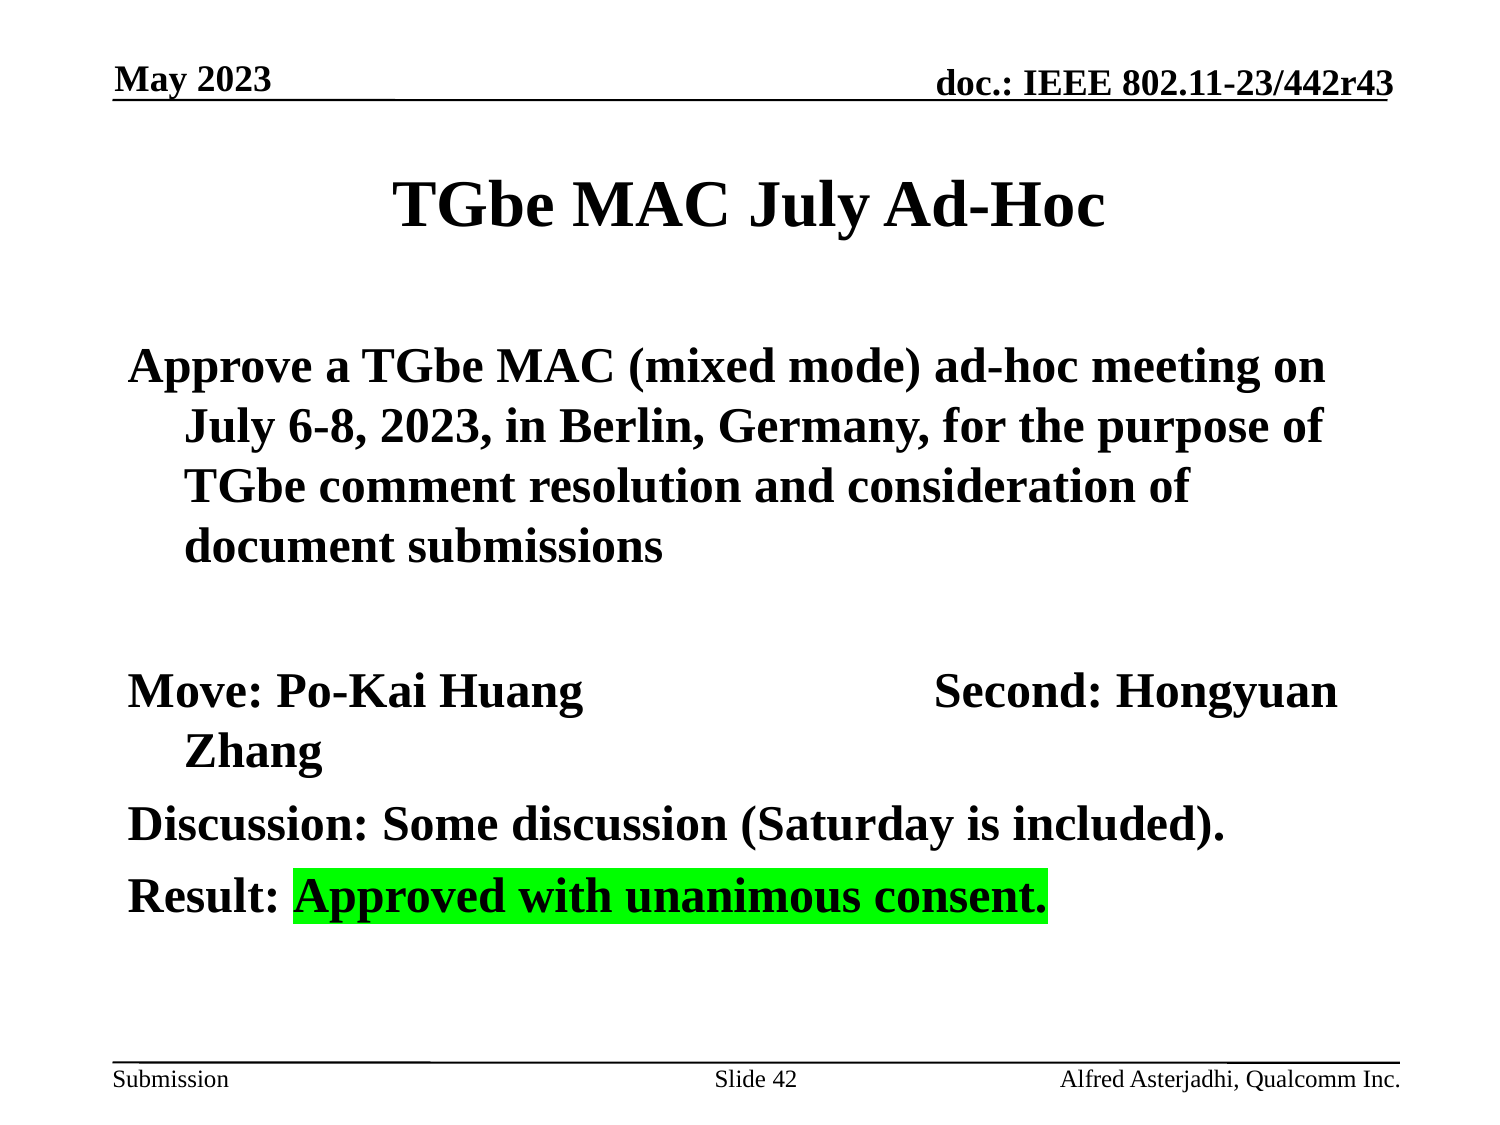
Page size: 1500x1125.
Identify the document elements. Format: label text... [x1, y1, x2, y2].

footer Alfred Asterjadhi, Qualcomm Inc. [878, 1061, 1402, 1093]
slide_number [114, 54, 423, 100]
title TGbe MAC July Ad-Hoc [112, 112, 1388, 288]
list Approve a TGbe MAC (mixed mode) ad-hoc meeting on July 6-8, 2023, in Berlin, Germany, for the purpose of TGbe comment resolution and consideration of document submissions Move: Po-Kai Huang Second: Hongyuan Zhang Discussion: Some discussion (Saturday is included). Result: Approved with unanimous consent. [112, 324, 1388, 1000]
slide_number Slide 42 [712, 1061, 800, 1123]
